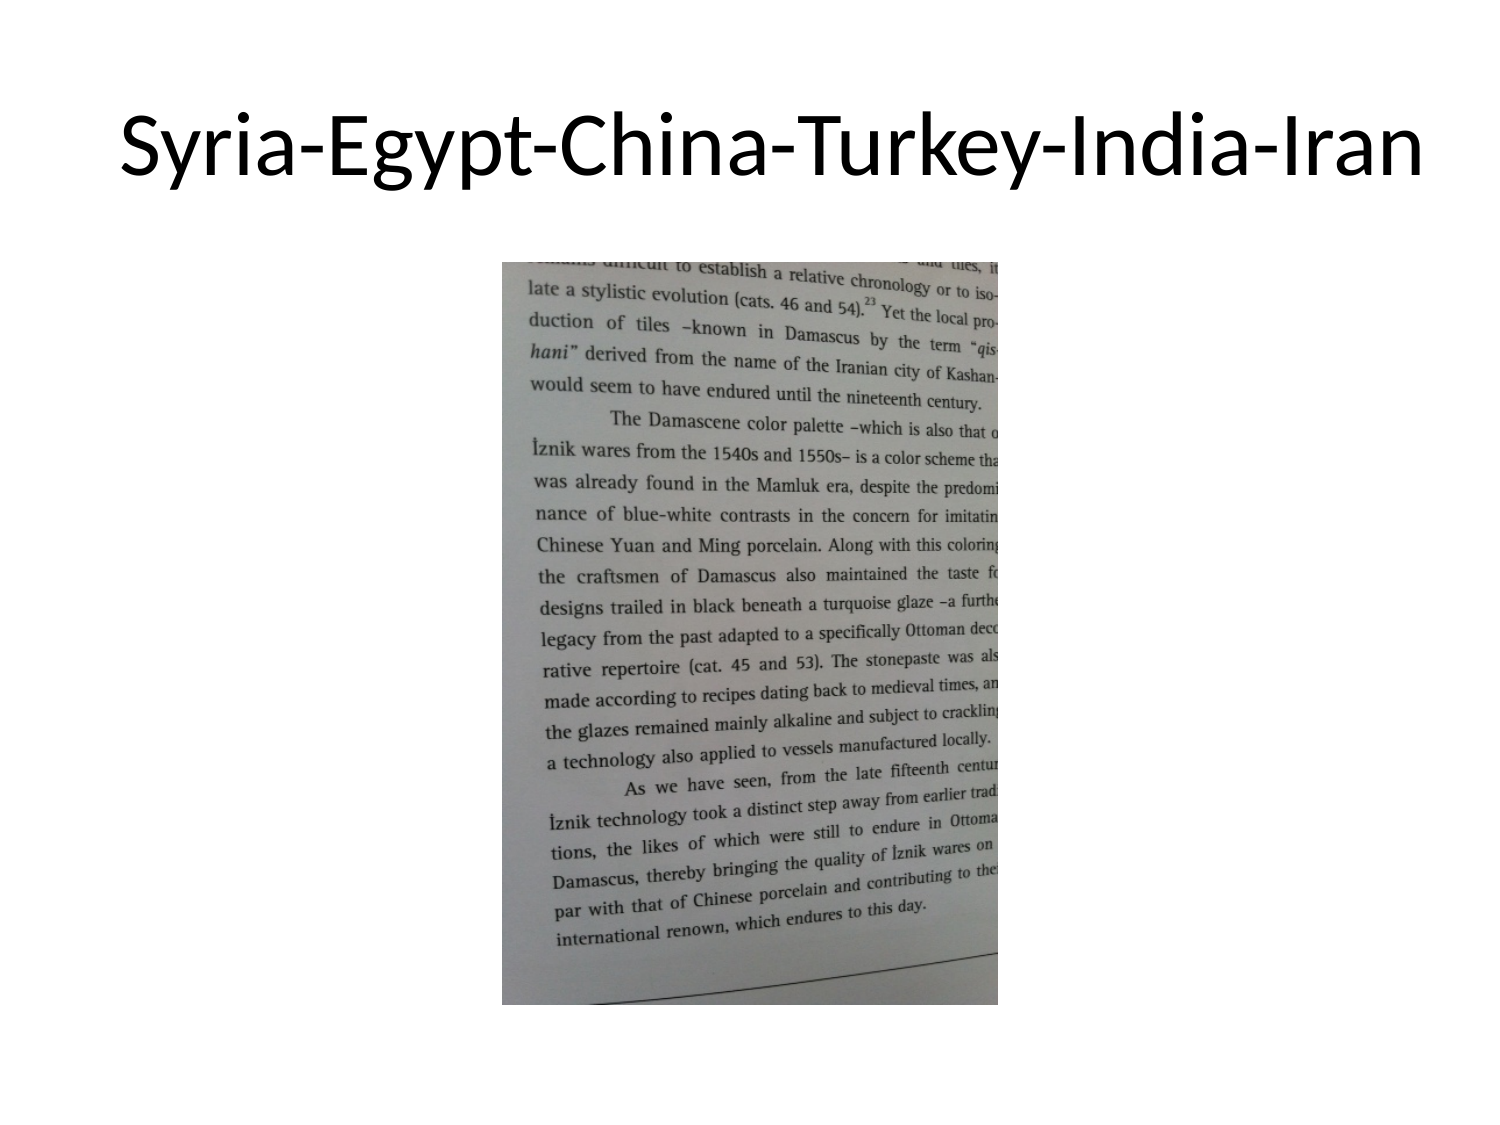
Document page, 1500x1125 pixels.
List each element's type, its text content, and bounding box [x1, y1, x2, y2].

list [74, 262, 1426, 1006]
title Syria-Egypt-China-Turkey-India-Iran [98, 45, 1449, 233]
